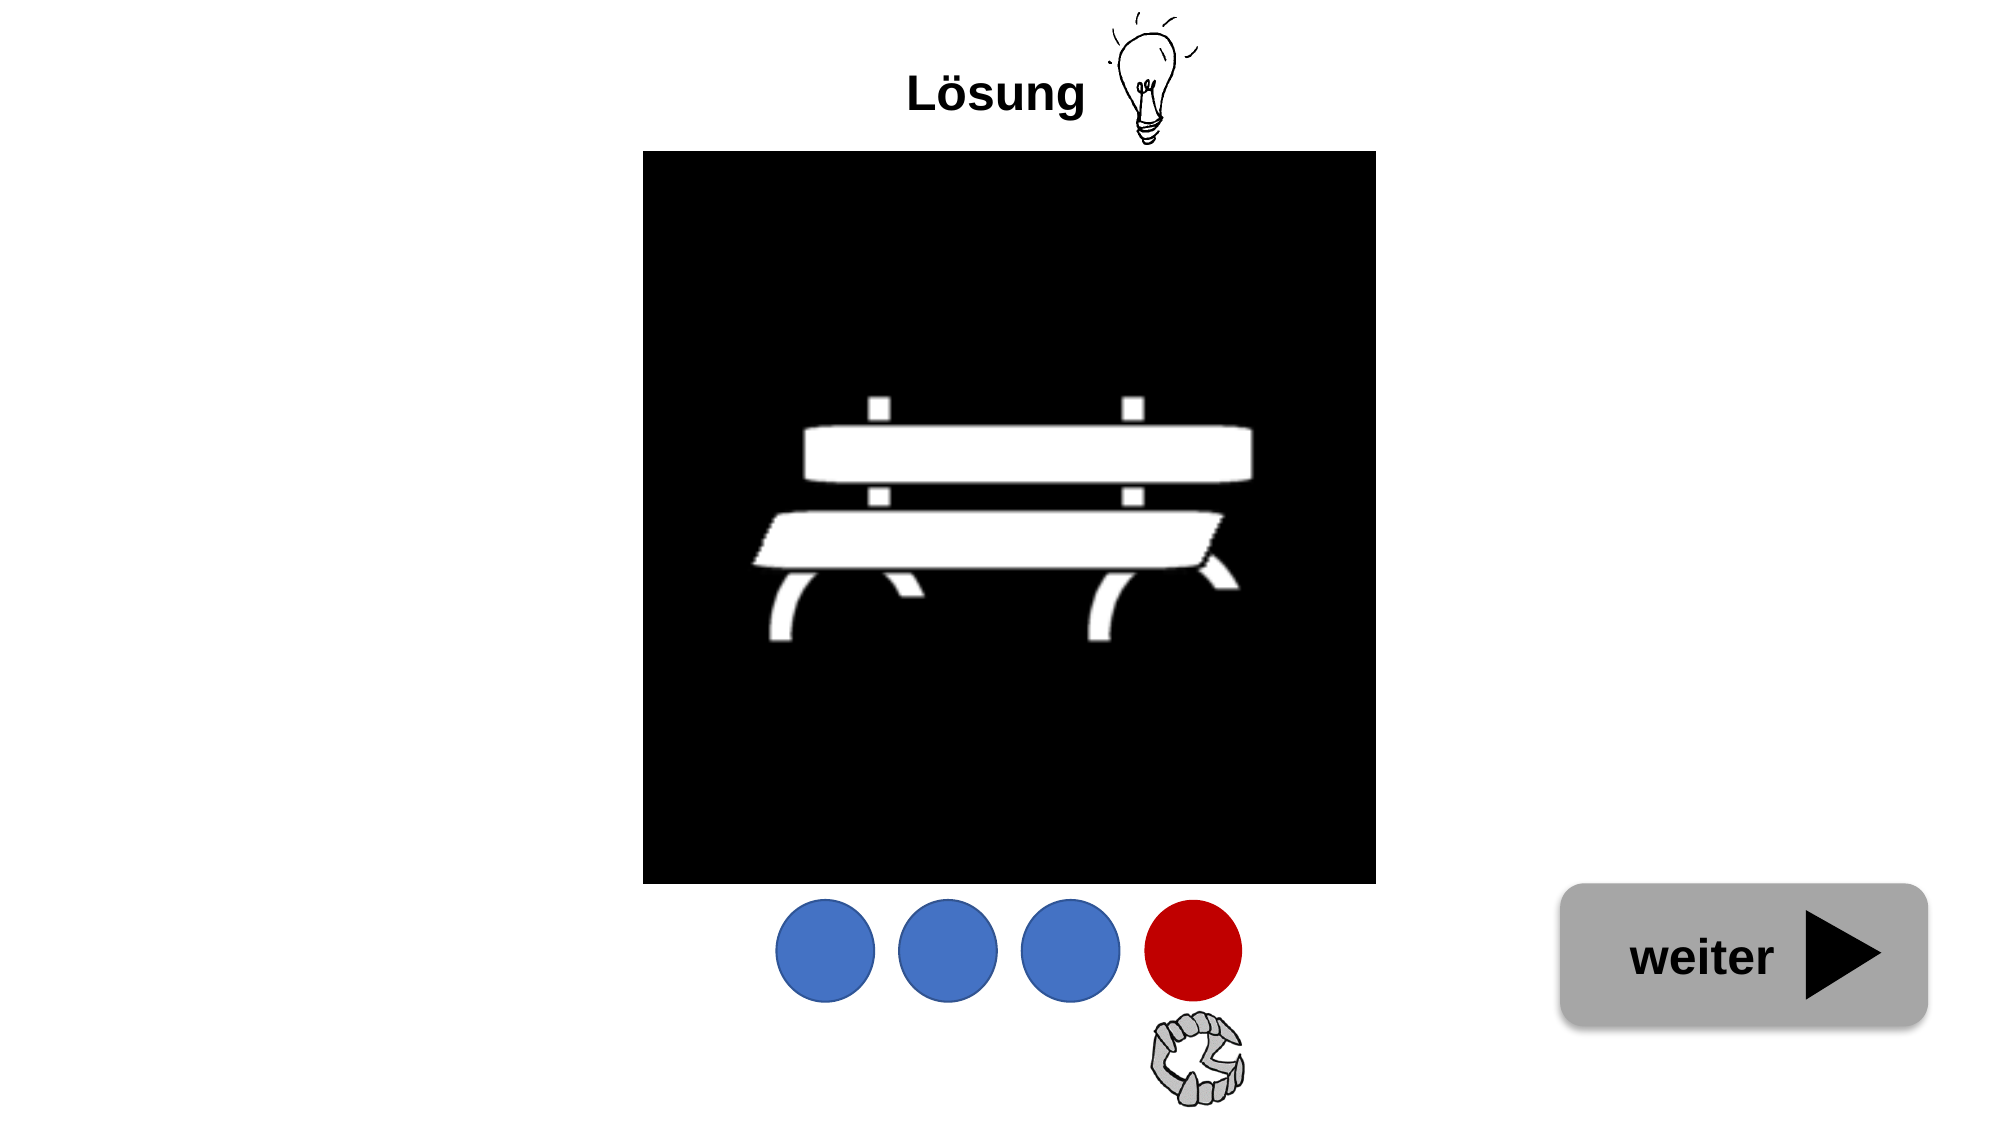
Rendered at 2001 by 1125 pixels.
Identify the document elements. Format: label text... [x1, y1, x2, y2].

text_box Lösung [891, 52, 1108, 128]
picture [643, 151, 1376, 884]
picture [1108, 12, 1198, 145]
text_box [776, 899, 1243, 1002]
picture [1145, 1006, 1250, 1109]
text_box [1473, 832, 1959, 1078]
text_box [1560, 883, 1929, 1027]
